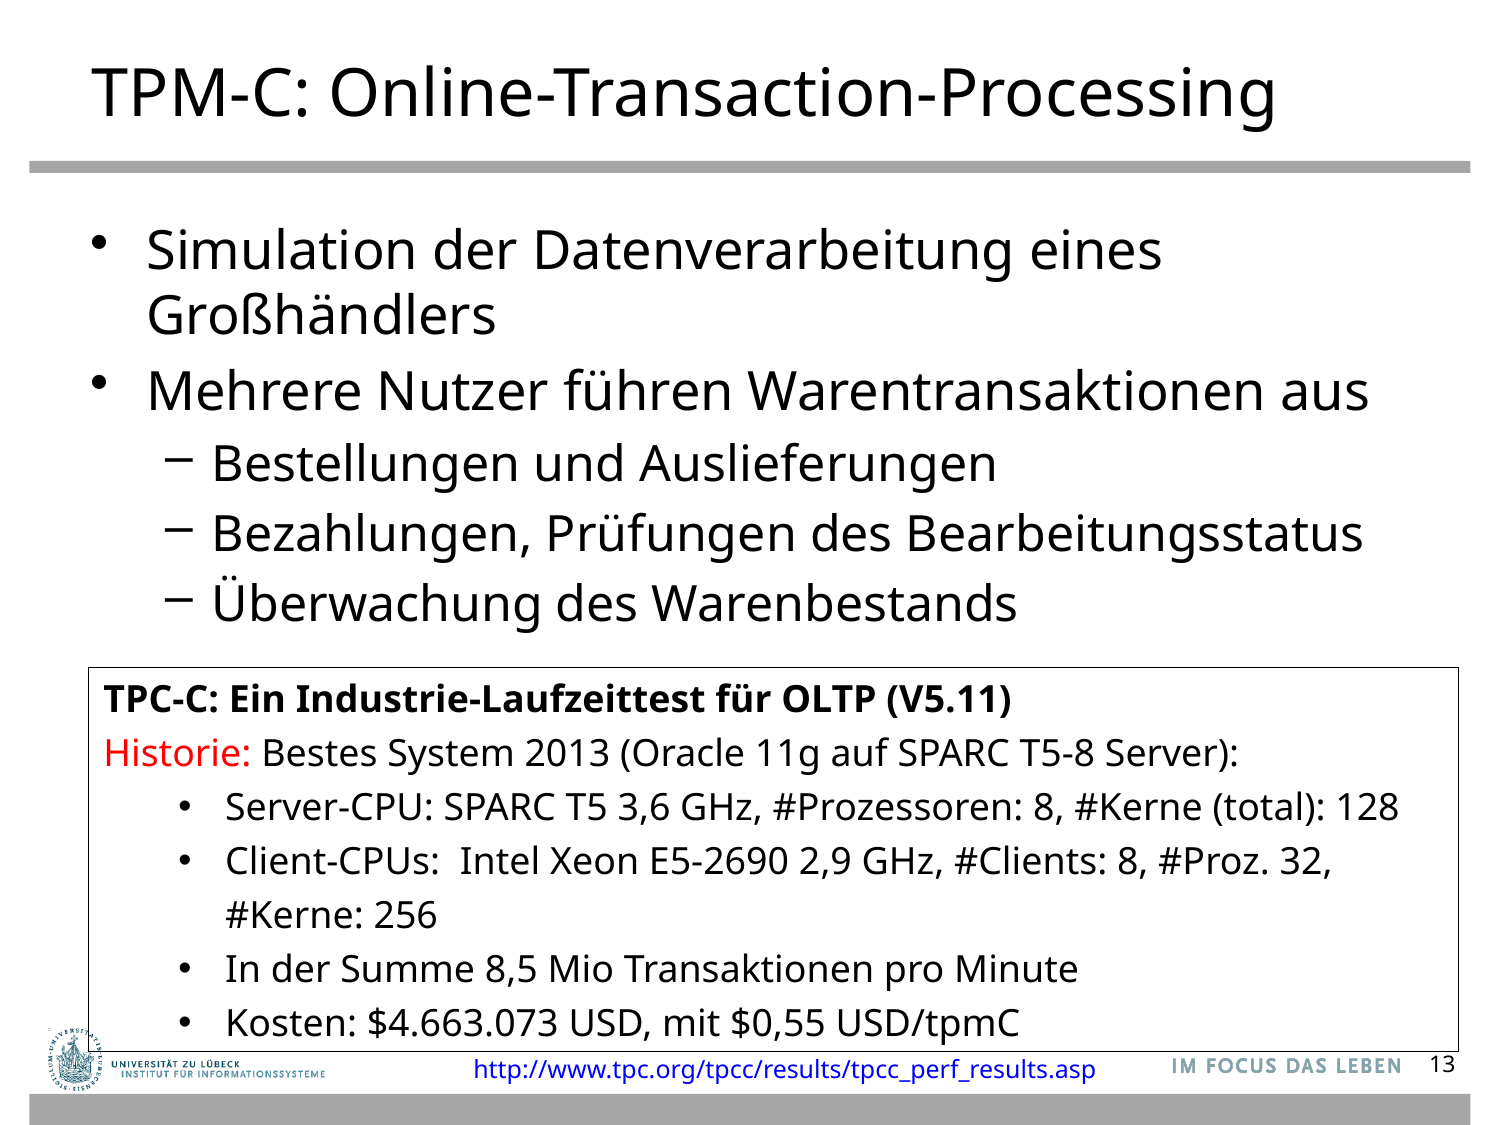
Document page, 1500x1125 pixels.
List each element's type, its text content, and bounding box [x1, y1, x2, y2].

list Simulation der Datenverarbeitung eines Großhändlers Mehrere Nutzer führen Warentransaktionen aus Bestellungen und Auslieferungen Bezahlungen, Prüfungen des Bearbeitungsstatus Überwachung des Warenbestands [75, 208, 1425, 976]
text_box http://www.tpc.org/tpcc/results/tpcc_perf_results.asp [458, 1052, 1209, 1092]
picture [1209, 1058, 1305, 1073]
text_box TPC-C: Ein Industrie-Laufzeittest für OLTP (V5.11) Historie: Bestes System 2013 (Oracle 11g auf SPARC T5-8 Server): Server-CPU: SPARC T5 3,6 GHz, #Prozessoren: 8, #Kerne (total): 128 Client-CPUs: Intel Xeon E5-2690 2,9 GHz, #Clients: 8, #Proz. 32, #Kerne: 256 In der Summe 8,5 Mio Transaktionen pro Minute Kosten: $4.663.073 USD, mit $0,55 USD/tpmC [88, 667, 1459, 1052]
title TPM-C: Online-Transaction-Processing [76, 42, 1427, 126]
slide_number 13 [1305, 1050, 1471, 1083]
